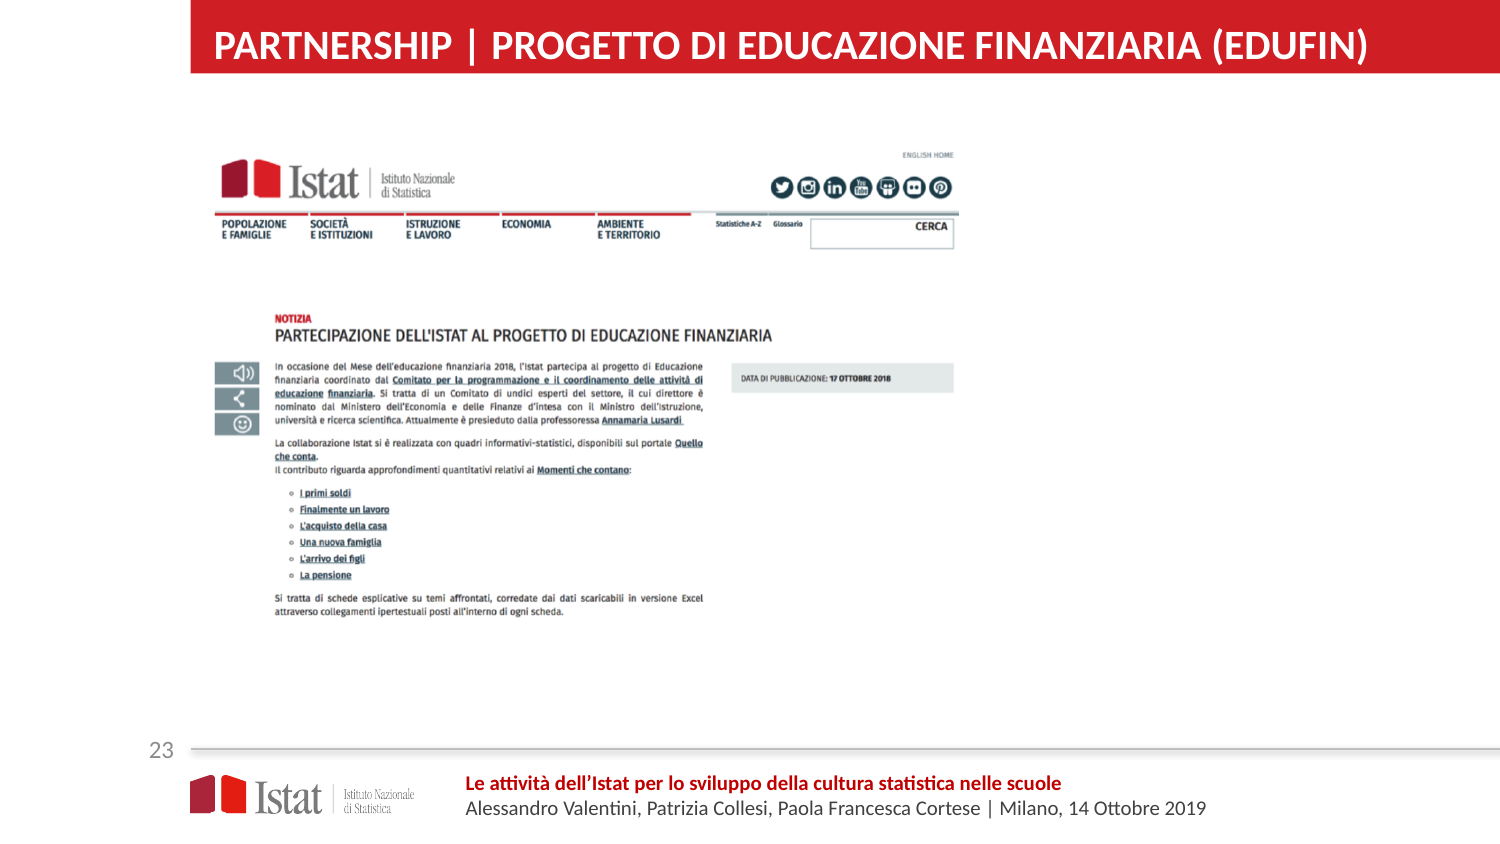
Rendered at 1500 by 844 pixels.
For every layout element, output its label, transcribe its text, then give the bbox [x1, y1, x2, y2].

text_box [190, 0, 1500, 74]
picture [215, 11, 958, 757]
text_box Le attività dell’Istat per lo sviluppo della cultura statistica nelle scuole Alessandro Valentini, Patrizia Collesi, Paola Francesca Cortese | Milano, 14 Ottobre 2019 [465, 769, 1302, 820]
picture [190, 775, 414, 814]
slide_number 23 [122, 725, 190, 771]
text_box PARTNERSHIP | PROGETTO DI EDUCAZIONE FINANZIARIA (EDUFIN) [846, 17, 1463, 68]
text_box PARTNERSHIP | PROGETTO DI EDUCAZIONE FINANZIARIA (EDUFIN) [214, 17, 325, 68]
